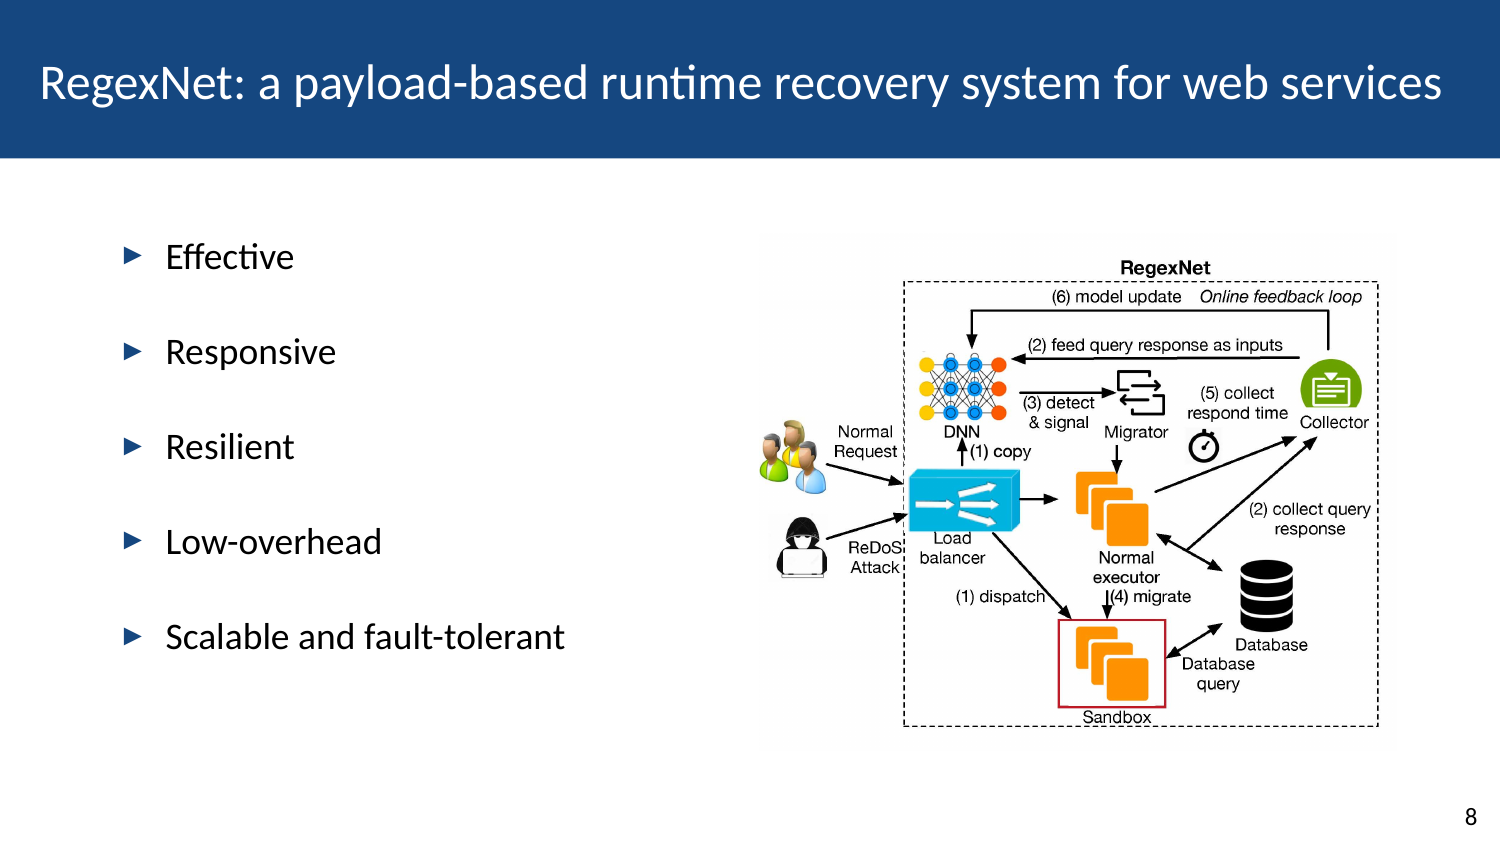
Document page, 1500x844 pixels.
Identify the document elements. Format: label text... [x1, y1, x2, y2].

title RegexNet: a payload-based runtime recovery system for web services [24, 8, 1478, 150]
list Effective Responsive Resilient Low-overhead Scalable and fault-tolerant [103, 224, 741, 760]
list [759, 233, 1398, 752]
